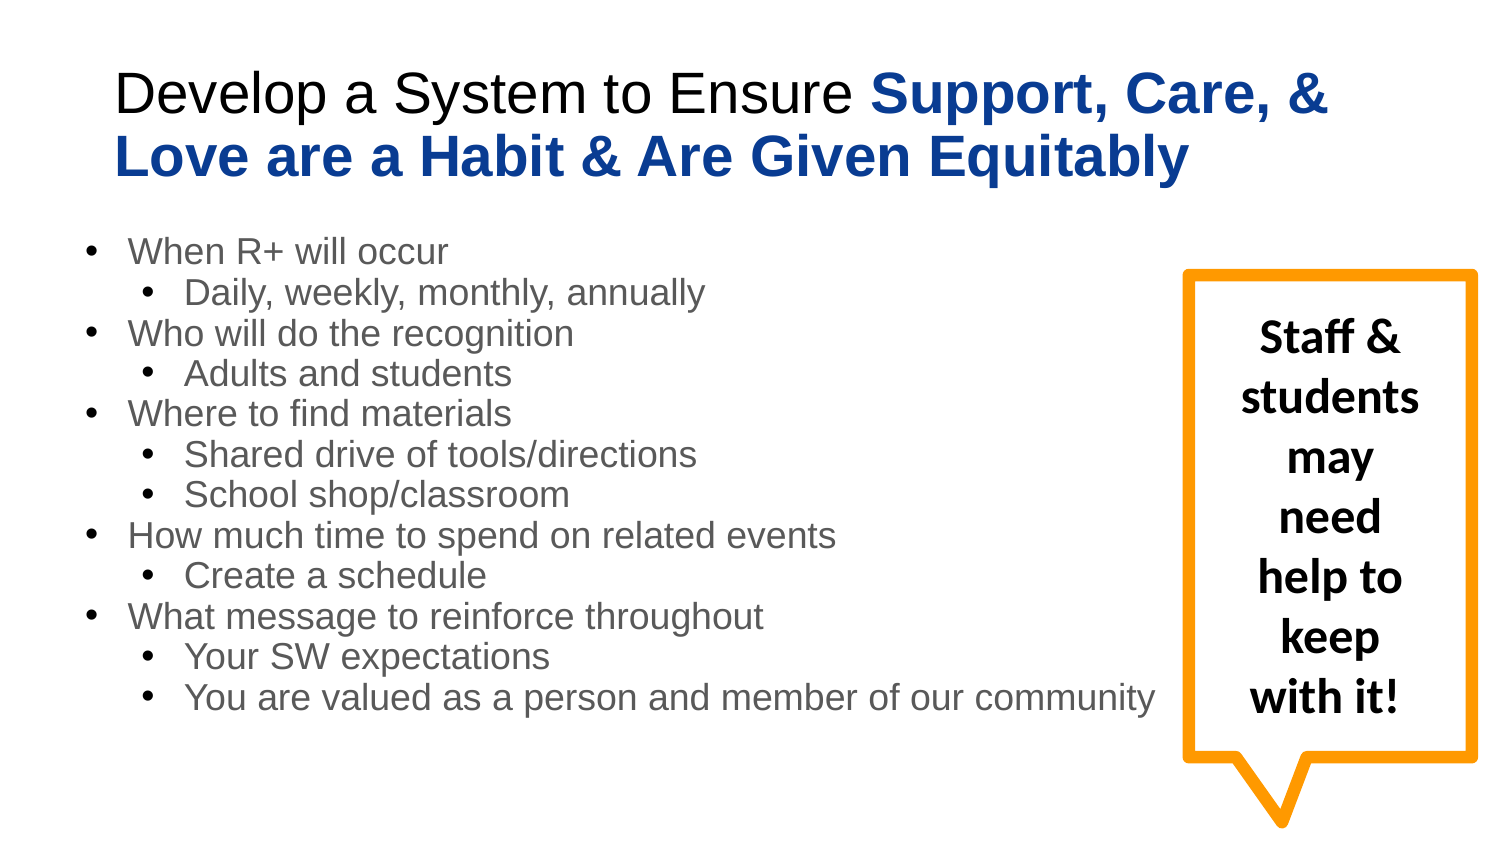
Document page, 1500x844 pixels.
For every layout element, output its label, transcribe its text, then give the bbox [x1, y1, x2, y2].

list When R+ will occur Daily, weekly, monthly, annually Who will do the recognition Adults and students Where to find materials Shared drive of tools/directions School shop/classroom How much time to spend on related events Create a schedule What message to reinforce throughout Your SW expectations You are valued as a person and member of our community [59, 227, 1354, 763]
text_box [1188, 275, 1472, 823]
title Develop a System to Ensure Support, Care, & Love are a Habit & Are Given Equitably [103, 44, 1397, 208]
